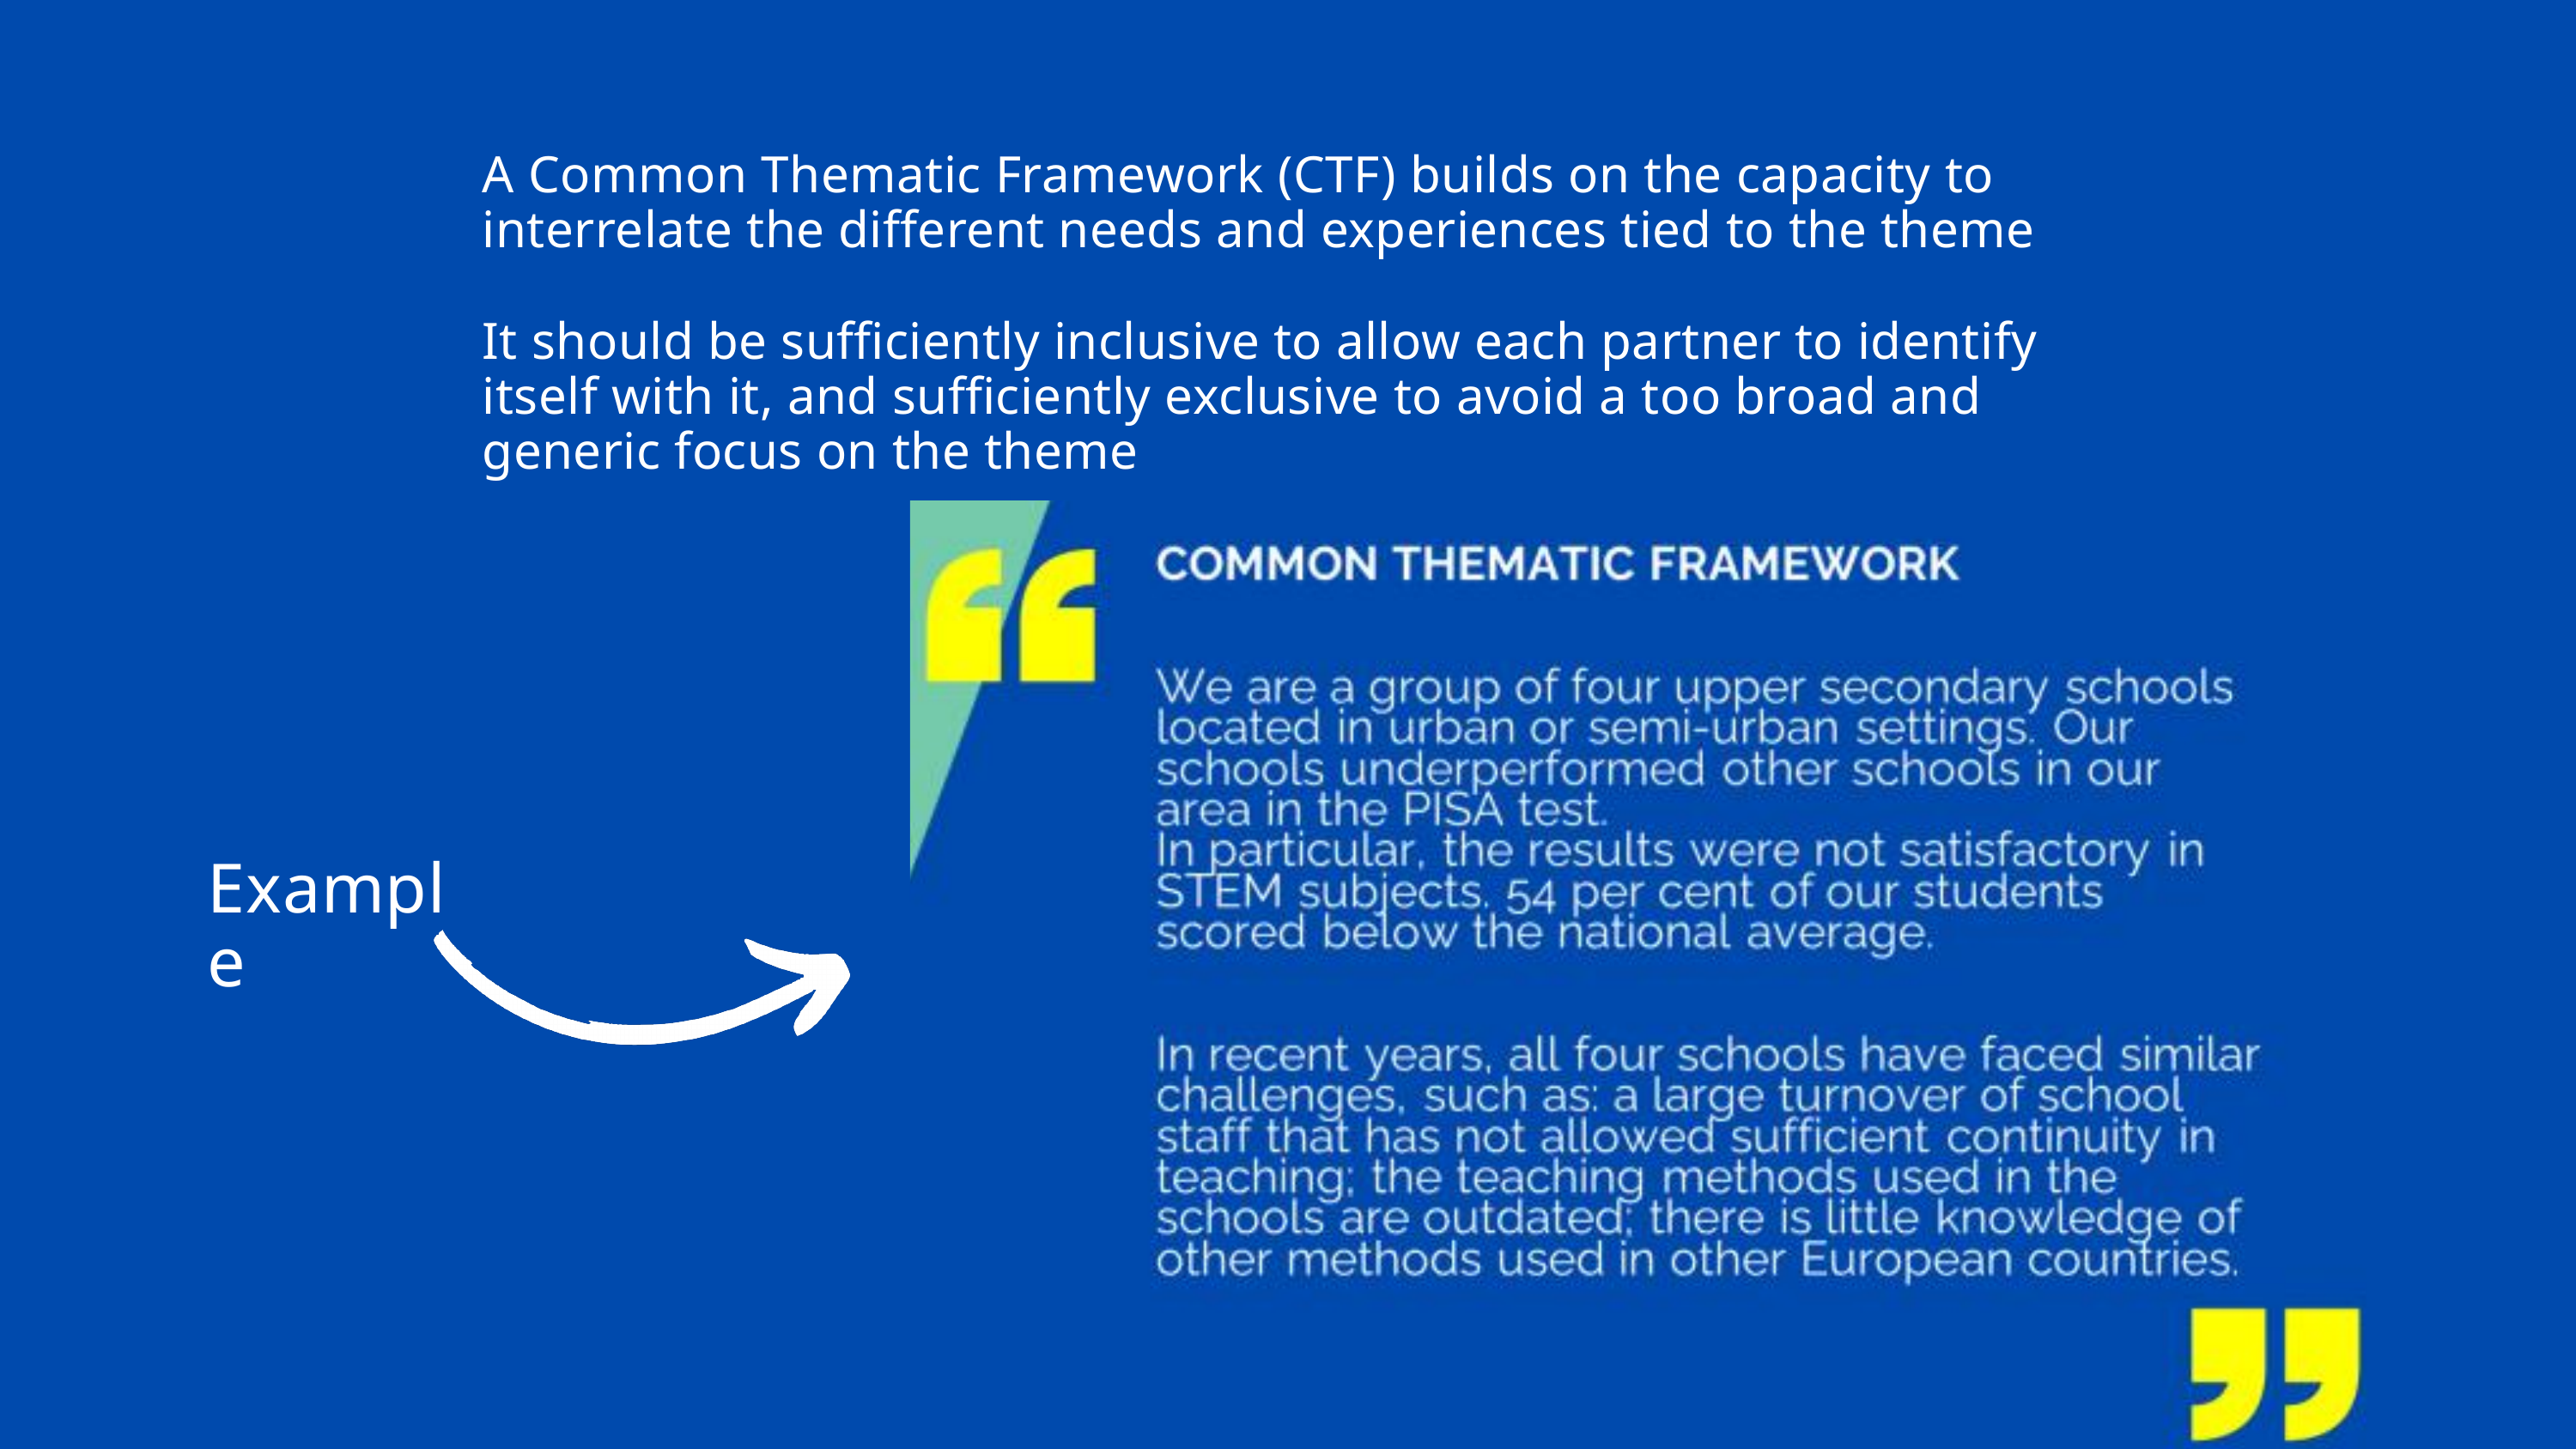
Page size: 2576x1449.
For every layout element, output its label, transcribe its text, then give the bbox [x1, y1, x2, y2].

picture [909, 500, 2382, 1449]
picture [432, 930, 854, 1050]
text_box A Common Thematic Framework (CTF) builds on the capacity to interrelate the different needs and experiences tied to the theme [482, 147, 2093, 258]
text_box Example [207, 851, 483, 1001]
text_box It should be sufficiently inclusive to allow each partner to identify itself with it, and sufficiently exclusive to avoid a too broad and generic focus on the theme [482, 313, 2093, 480]
